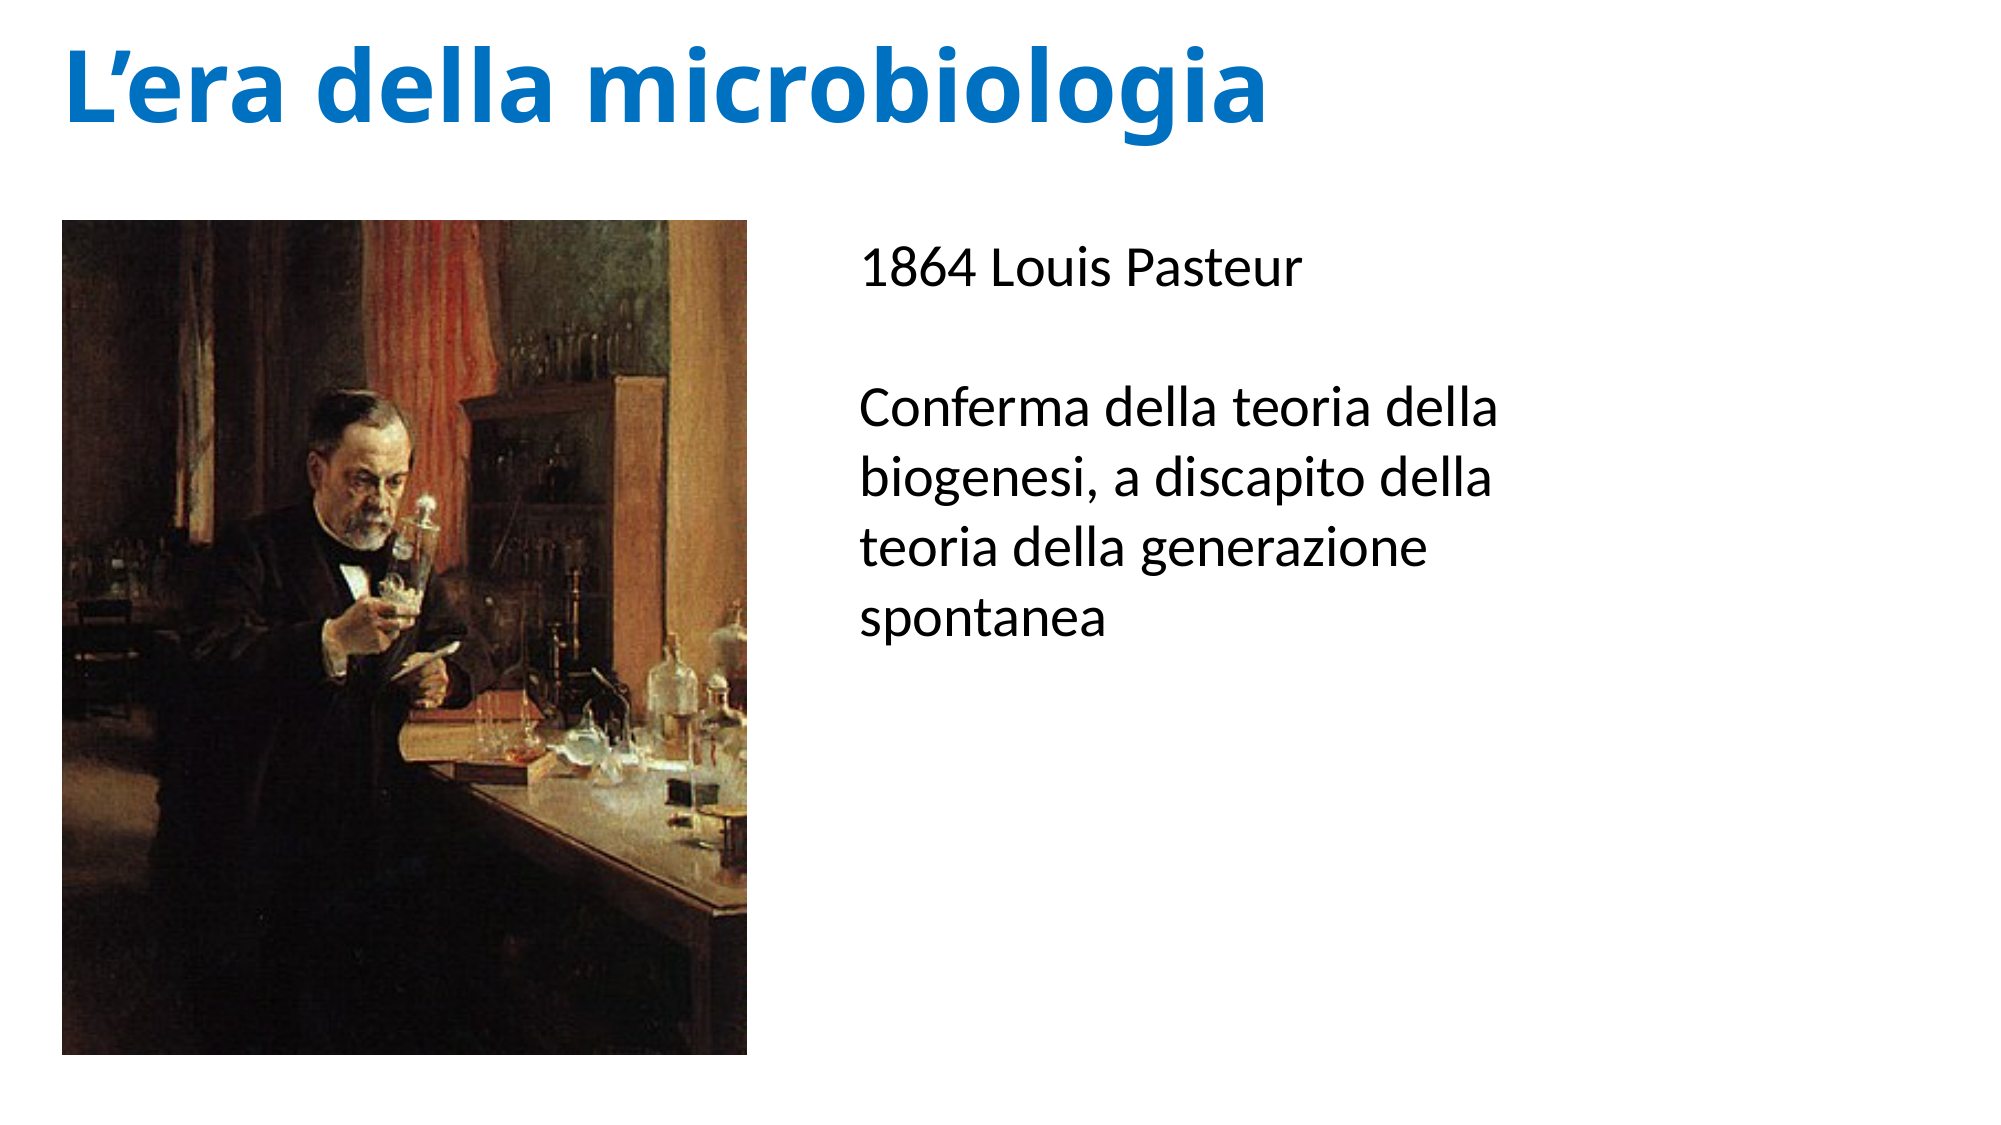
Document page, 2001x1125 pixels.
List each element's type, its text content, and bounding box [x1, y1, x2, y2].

text_box 1864 Louis Pasteur Conferma della teoria della biogenesi, a discapito della teoria della generazione spontanea [844, 220, 1575, 656]
text_box L’era della microbiologia [46, 14, 1992, 150]
picture [62, 220, 747, 1055]
